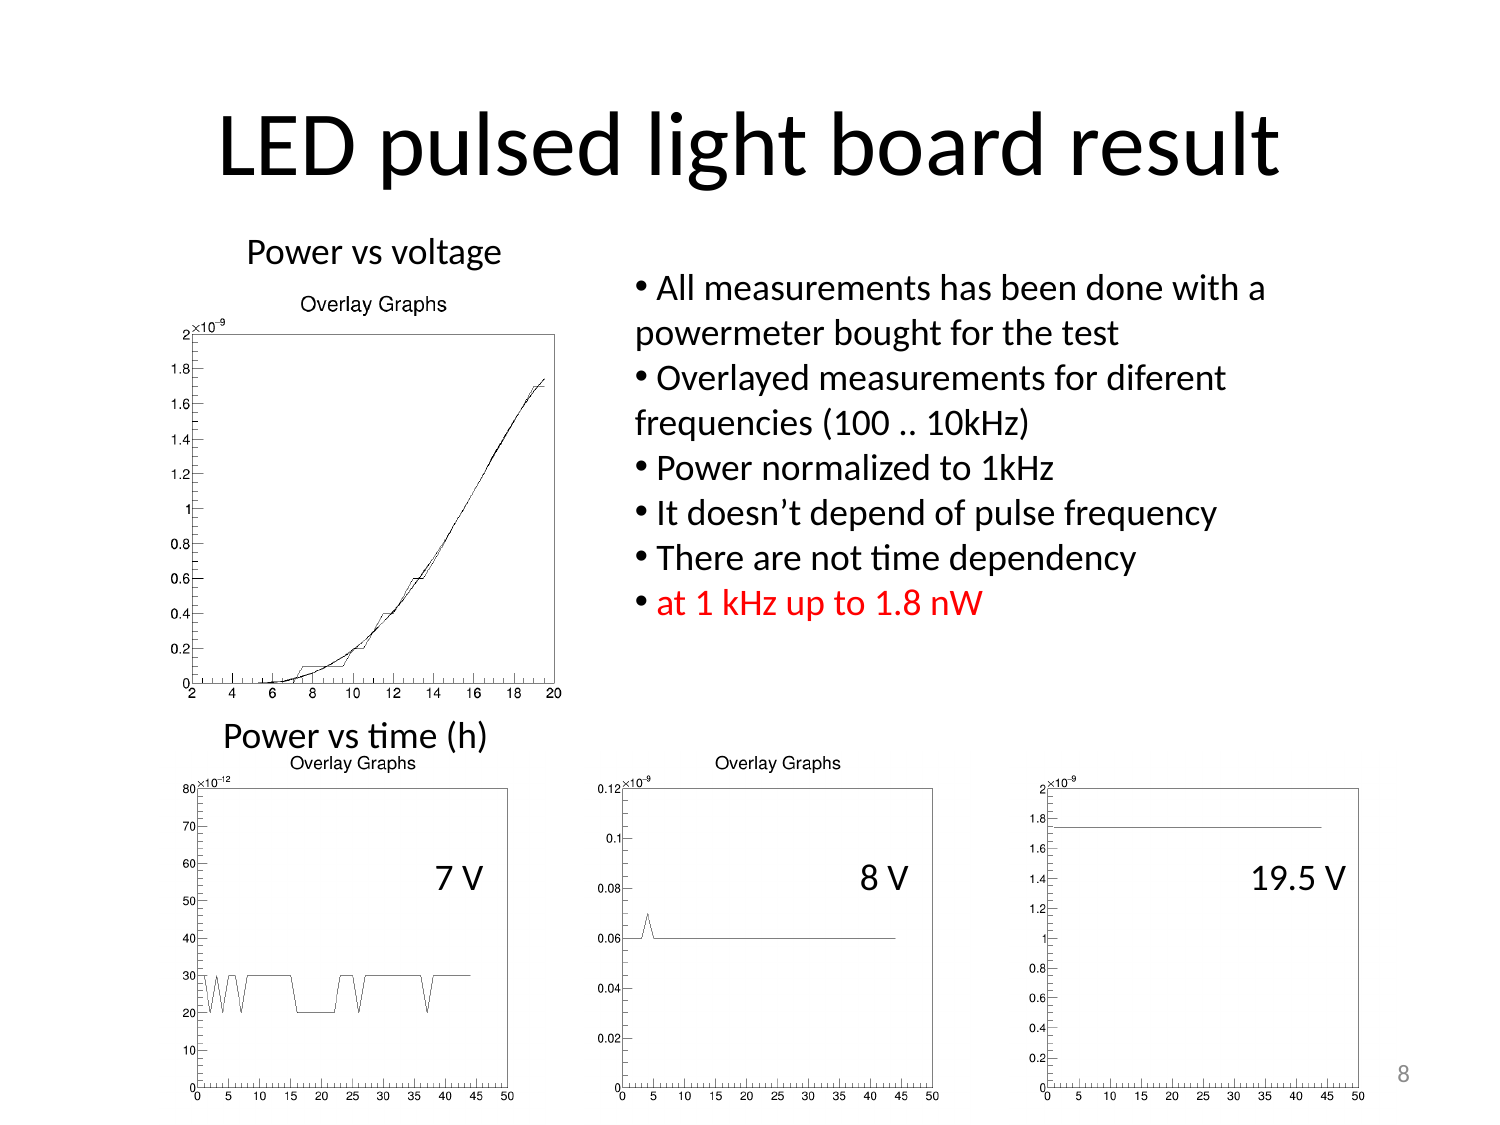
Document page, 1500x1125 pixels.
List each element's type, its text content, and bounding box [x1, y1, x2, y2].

title LED pulsed light board result [75, 45, 1425, 233]
text_box All measurements has been done with a powermeter bought for the test Overlayed measurements for diferent frequencies (100 .. 10kHz) Power normalized to 1kHz It doesn’t depend of pulse frequency There are not time dependency at 1 kHz up to 1.8 nW [620, 255, 1388, 676]
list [159, 751, 547, 1125]
picture [147, 290, 599, 727]
slide_number 8 [1402, 1042, 1425, 1103]
picture [1009, 751, 1397, 1125]
text_box Power vs time (h) [208, 735, 504, 749]
text_box Power vs voltage [231, 219, 518, 280]
picture [584, 751, 972, 1125]
